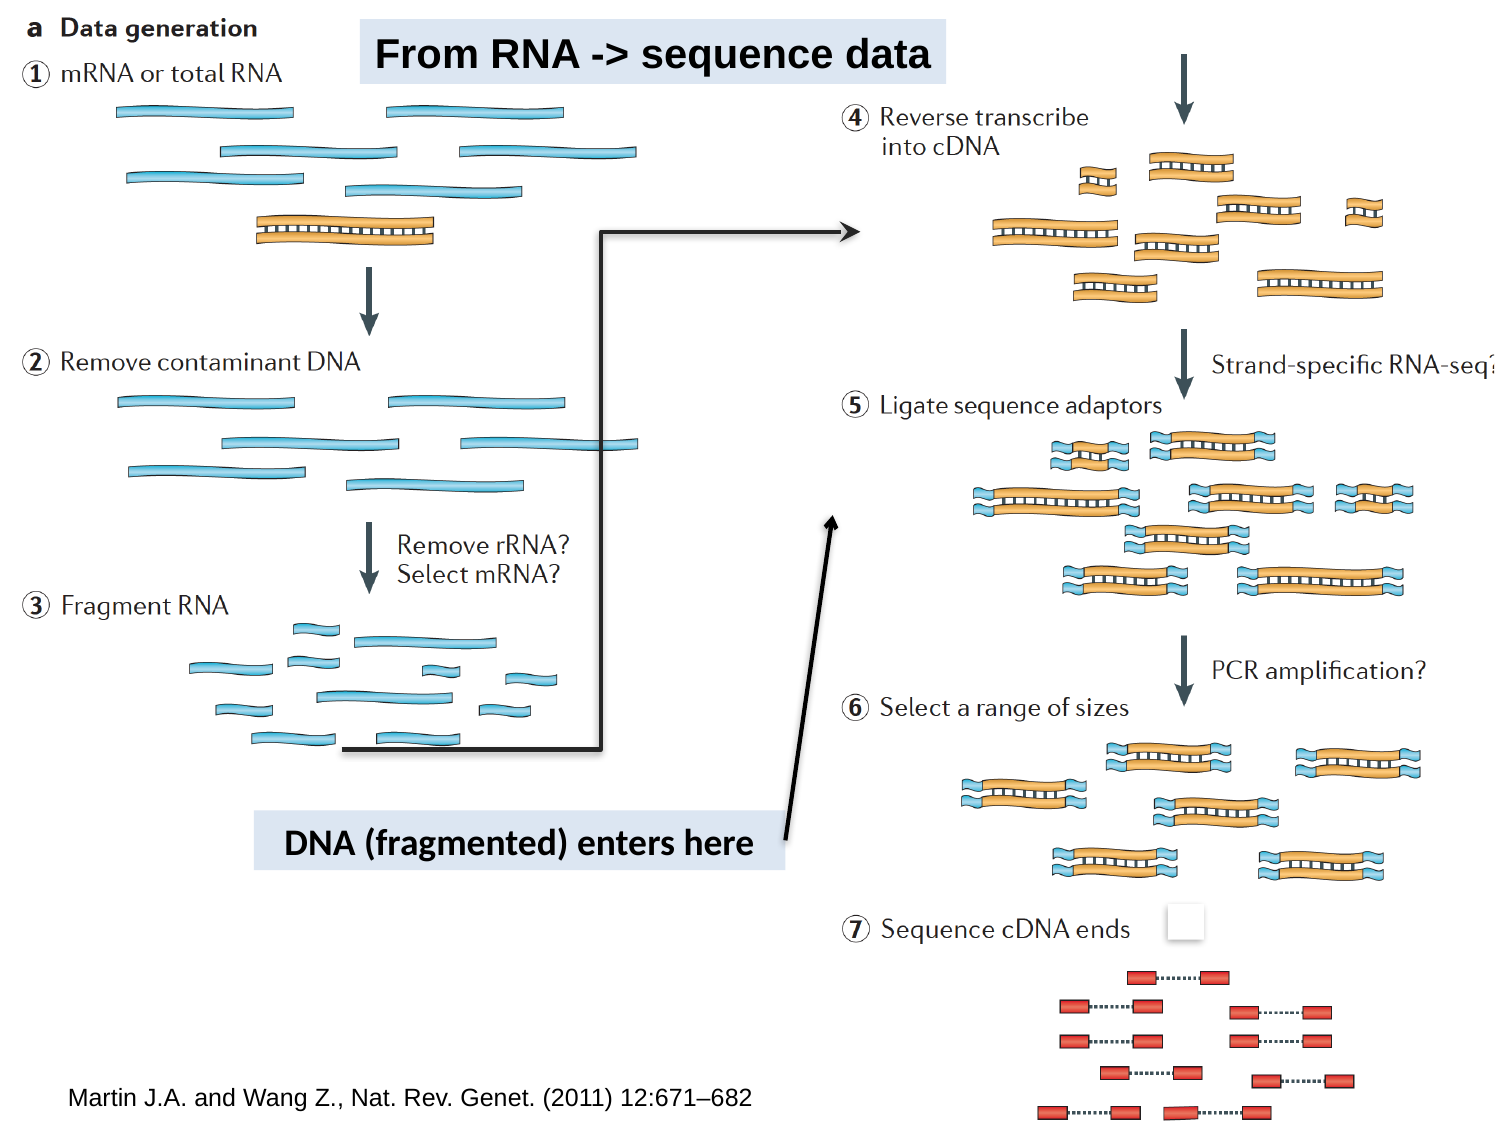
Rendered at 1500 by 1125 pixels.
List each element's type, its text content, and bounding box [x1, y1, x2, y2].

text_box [341, 230, 861, 751]
picture [0, 0, 684, 776]
picture [820, 42, 1495, 899]
text_box DNA (fragmented) enters here [253, 810, 780, 871]
text_box From RNA -> sequence data [687, 19, 947, 84]
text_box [785, 514, 833, 879]
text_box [820, 903, 1500, 1125]
text_box Martin J.A. and Wang Z., Nat. Rev. Genet. (2011) 12:671–682 [41, 1074, 770, 1119]
